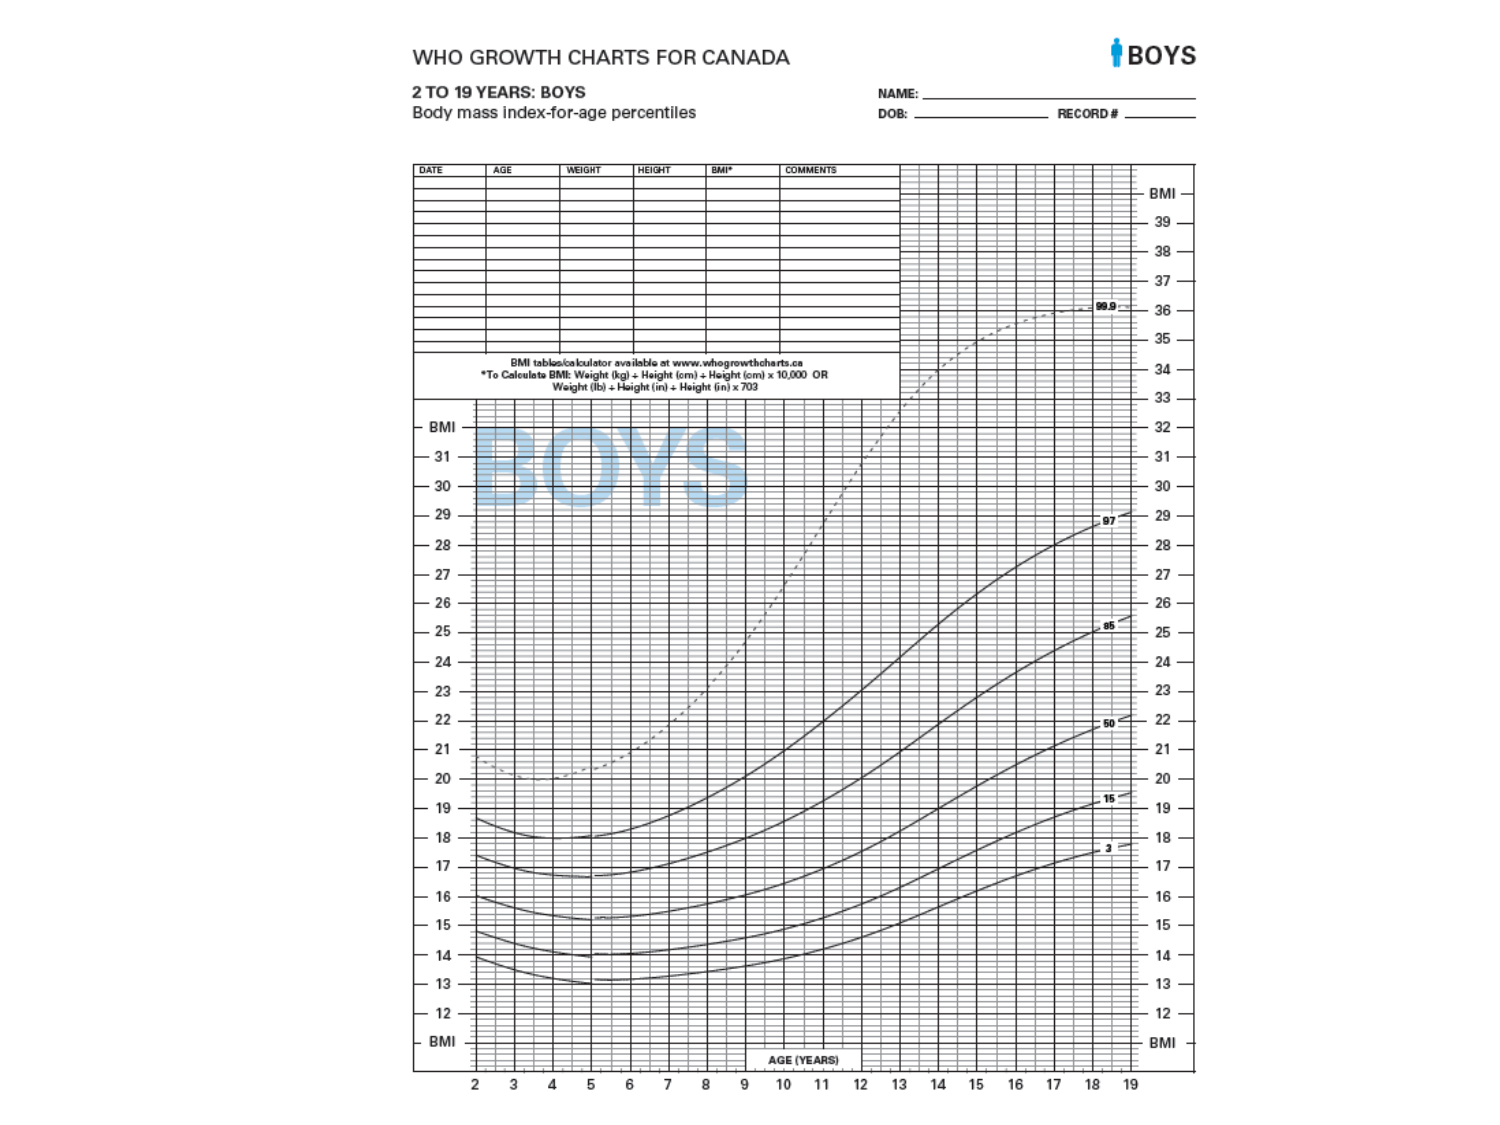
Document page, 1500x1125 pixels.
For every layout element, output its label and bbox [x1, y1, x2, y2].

picture [300, 0, 1258, 1125]
